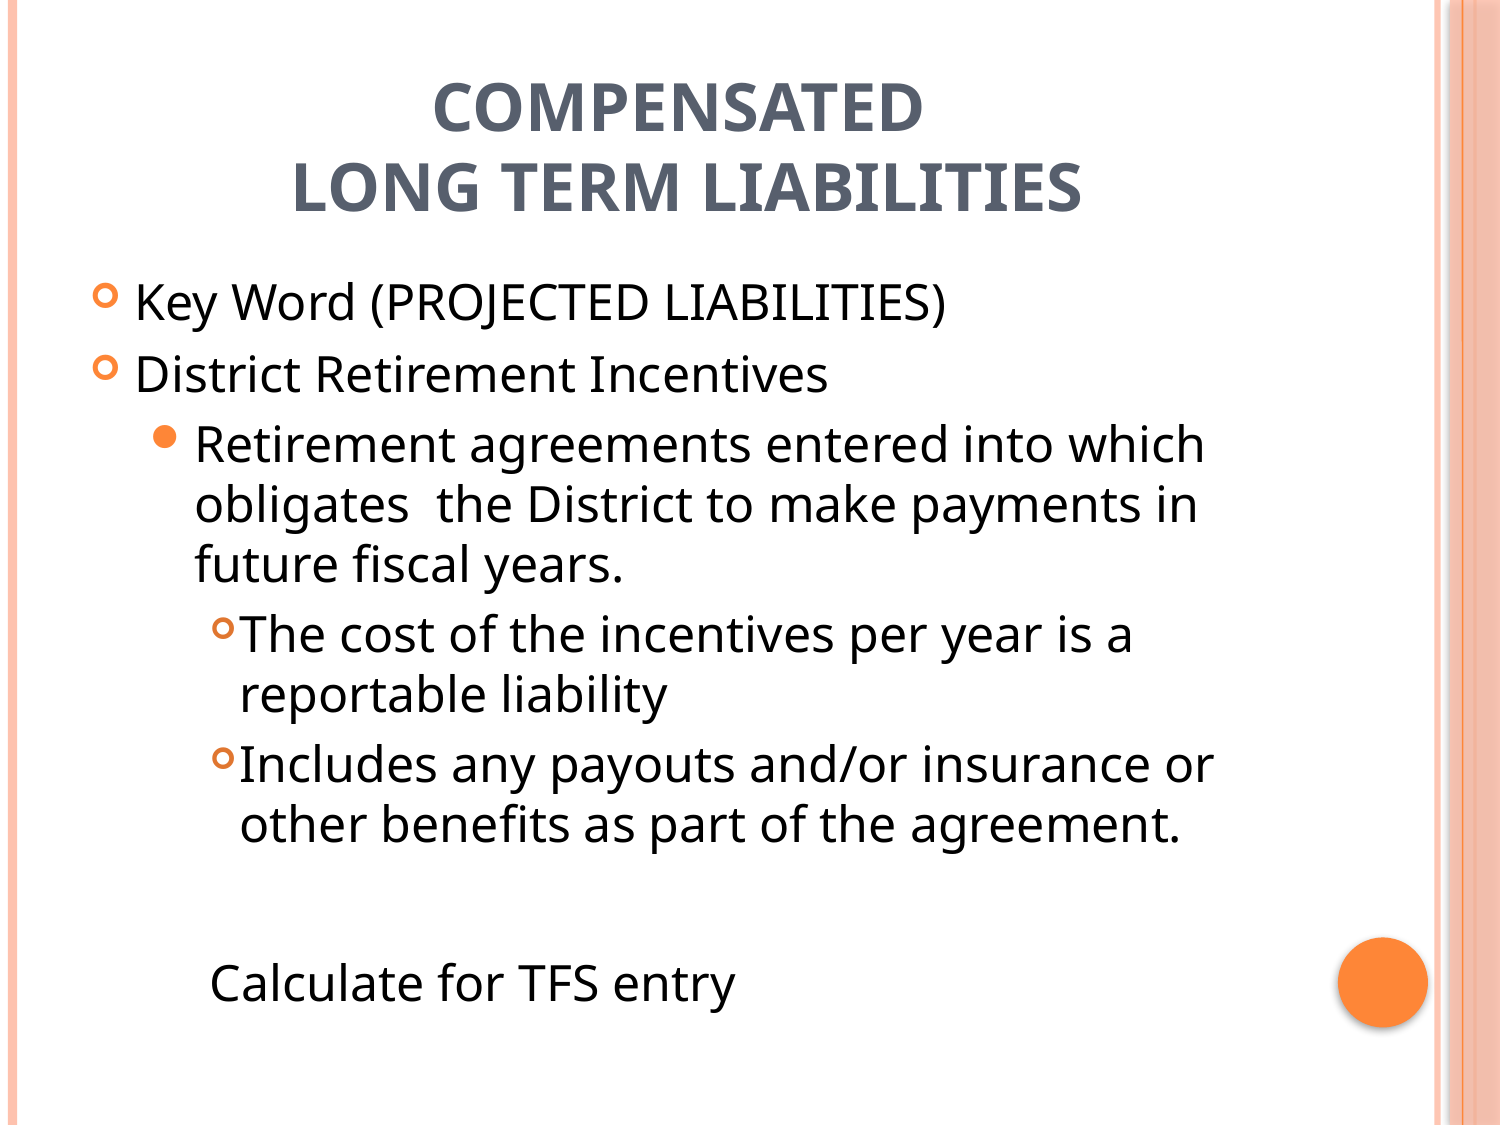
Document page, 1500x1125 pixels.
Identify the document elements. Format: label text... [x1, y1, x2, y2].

title Compensated Long term Liabilities [75, 45, 1300, 233]
list Key Word (PROJECTED LIABILITIES) District Retirement Incentives Retirement agreements entered into which obligates the District to make payments in future fiscal years. The cost of the incentives per year is a reportable liability Includes any payouts and/or insurance or other benefits as part of the agreement. Calculate for TFS entry [75, 262, 1300, 1062]
